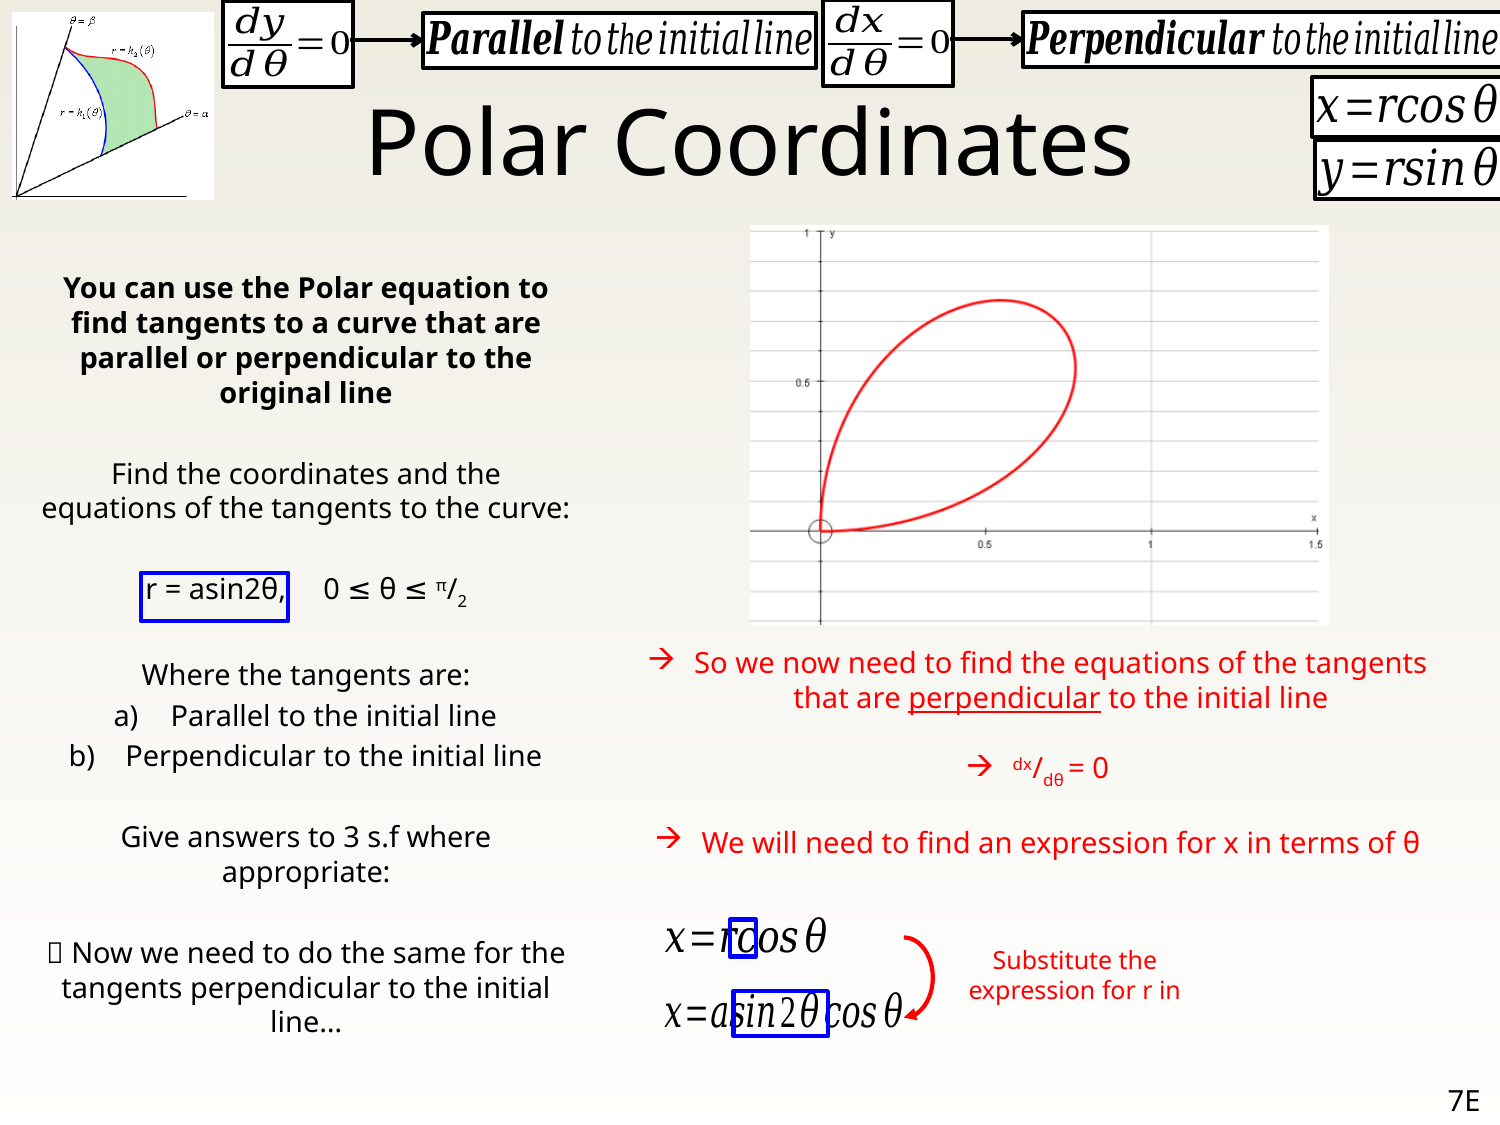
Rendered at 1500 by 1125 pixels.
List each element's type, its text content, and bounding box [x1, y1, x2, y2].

picture [12, 12, 215, 201]
picture [749, 224, 1330, 626]
text_box [728, 917, 758, 959]
text_box Substitute the expression for r in [912, 937, 1238, 1013]
list You can use the Polar equation to find tangents to a curve that are parallel or perpendicular to the original line Find the coordinates and the equations of the tangents to the curve: r = asin2θ, 0 ≤ θ ≤ π/2 Where the tangents are: Parallel to the initial line Perpendicular to the initial line Give answers to 3 s.f where appropriate:  Now we need to do the same for the tangents perpendicular to the initial line… [24, 262, 588, 1066]
title Polar Coordinates [75, 45, 1425, 233]
text_box [139, 571, 290, 623]
text_box [903, 936, 919, 1021]
text_box [731, 989, 830, 1038]
text_box 7E [1432, 1074, 1496, 1125]
text_box So we now need to find the equations of the tangents that are perpendicular to the initial line dx/dθ = 0 We will need to find an expression for x in terms of θ [612, 637, 1463, 867]
